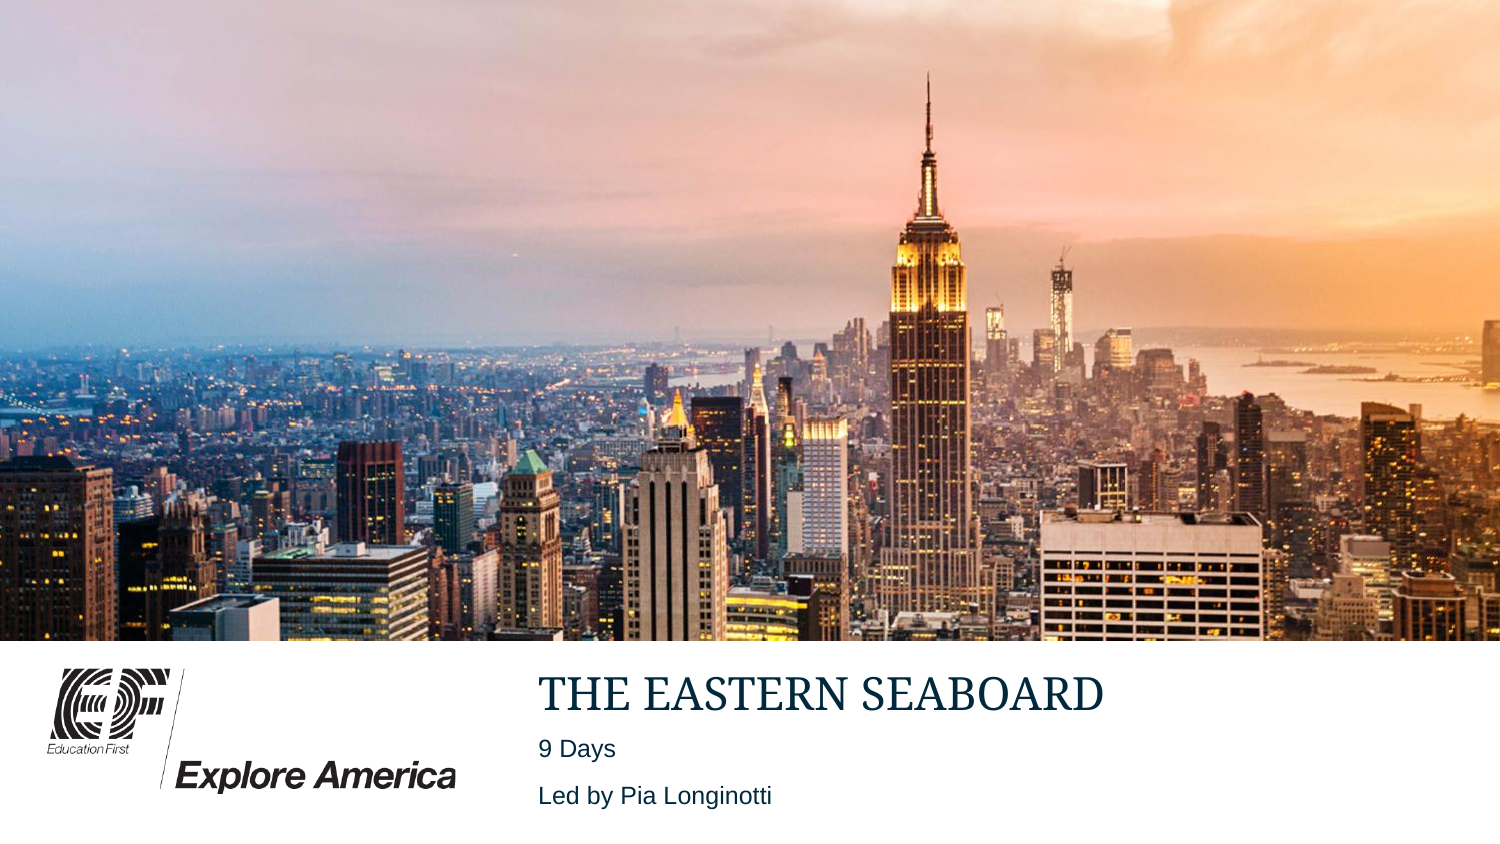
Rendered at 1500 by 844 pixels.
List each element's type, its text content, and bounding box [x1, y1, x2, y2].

list Led by Pia Longinotti [523, 778, 1473, 826]
text_box 9 Days [523, 727, 1473, 778]
picture [0, 0, 1500, 641]
list The eastern seaboard [523, 654, 1473, 727]
